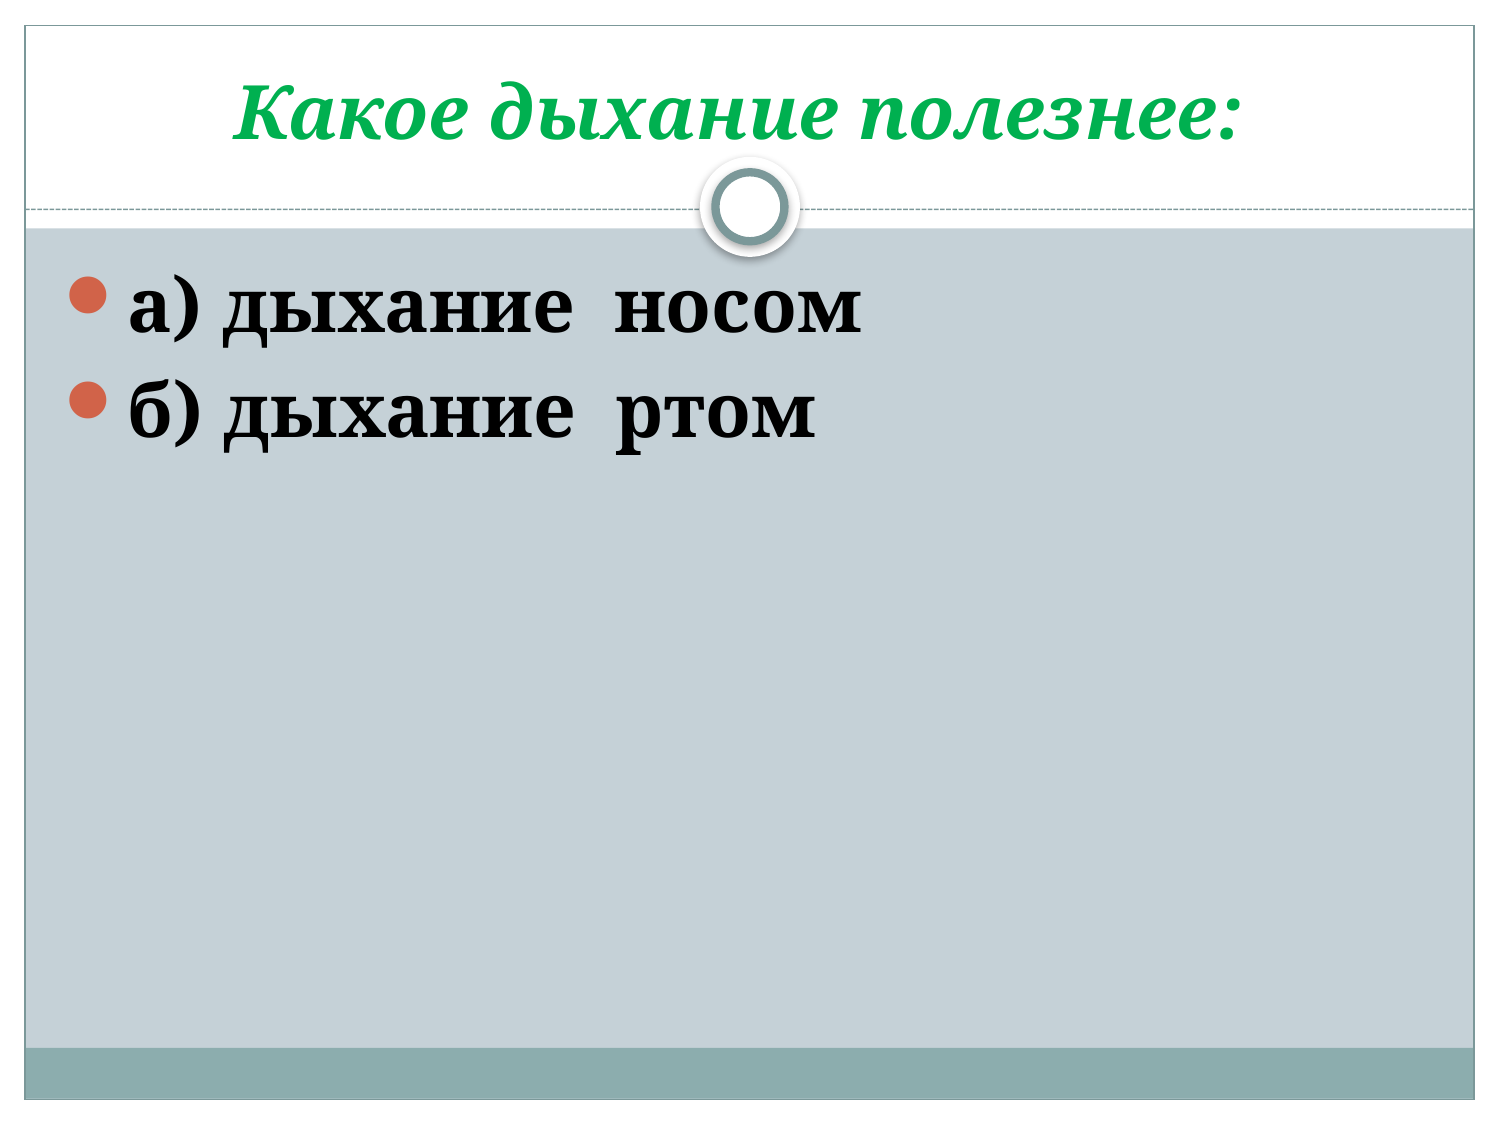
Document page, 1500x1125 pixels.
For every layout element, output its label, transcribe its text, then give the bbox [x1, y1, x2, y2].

title Какое дыхание полезнее: [49, 37, 1450, 162]
list а) дыхание носом б) дыхание ртом [49, 250, 1445, 1001]
